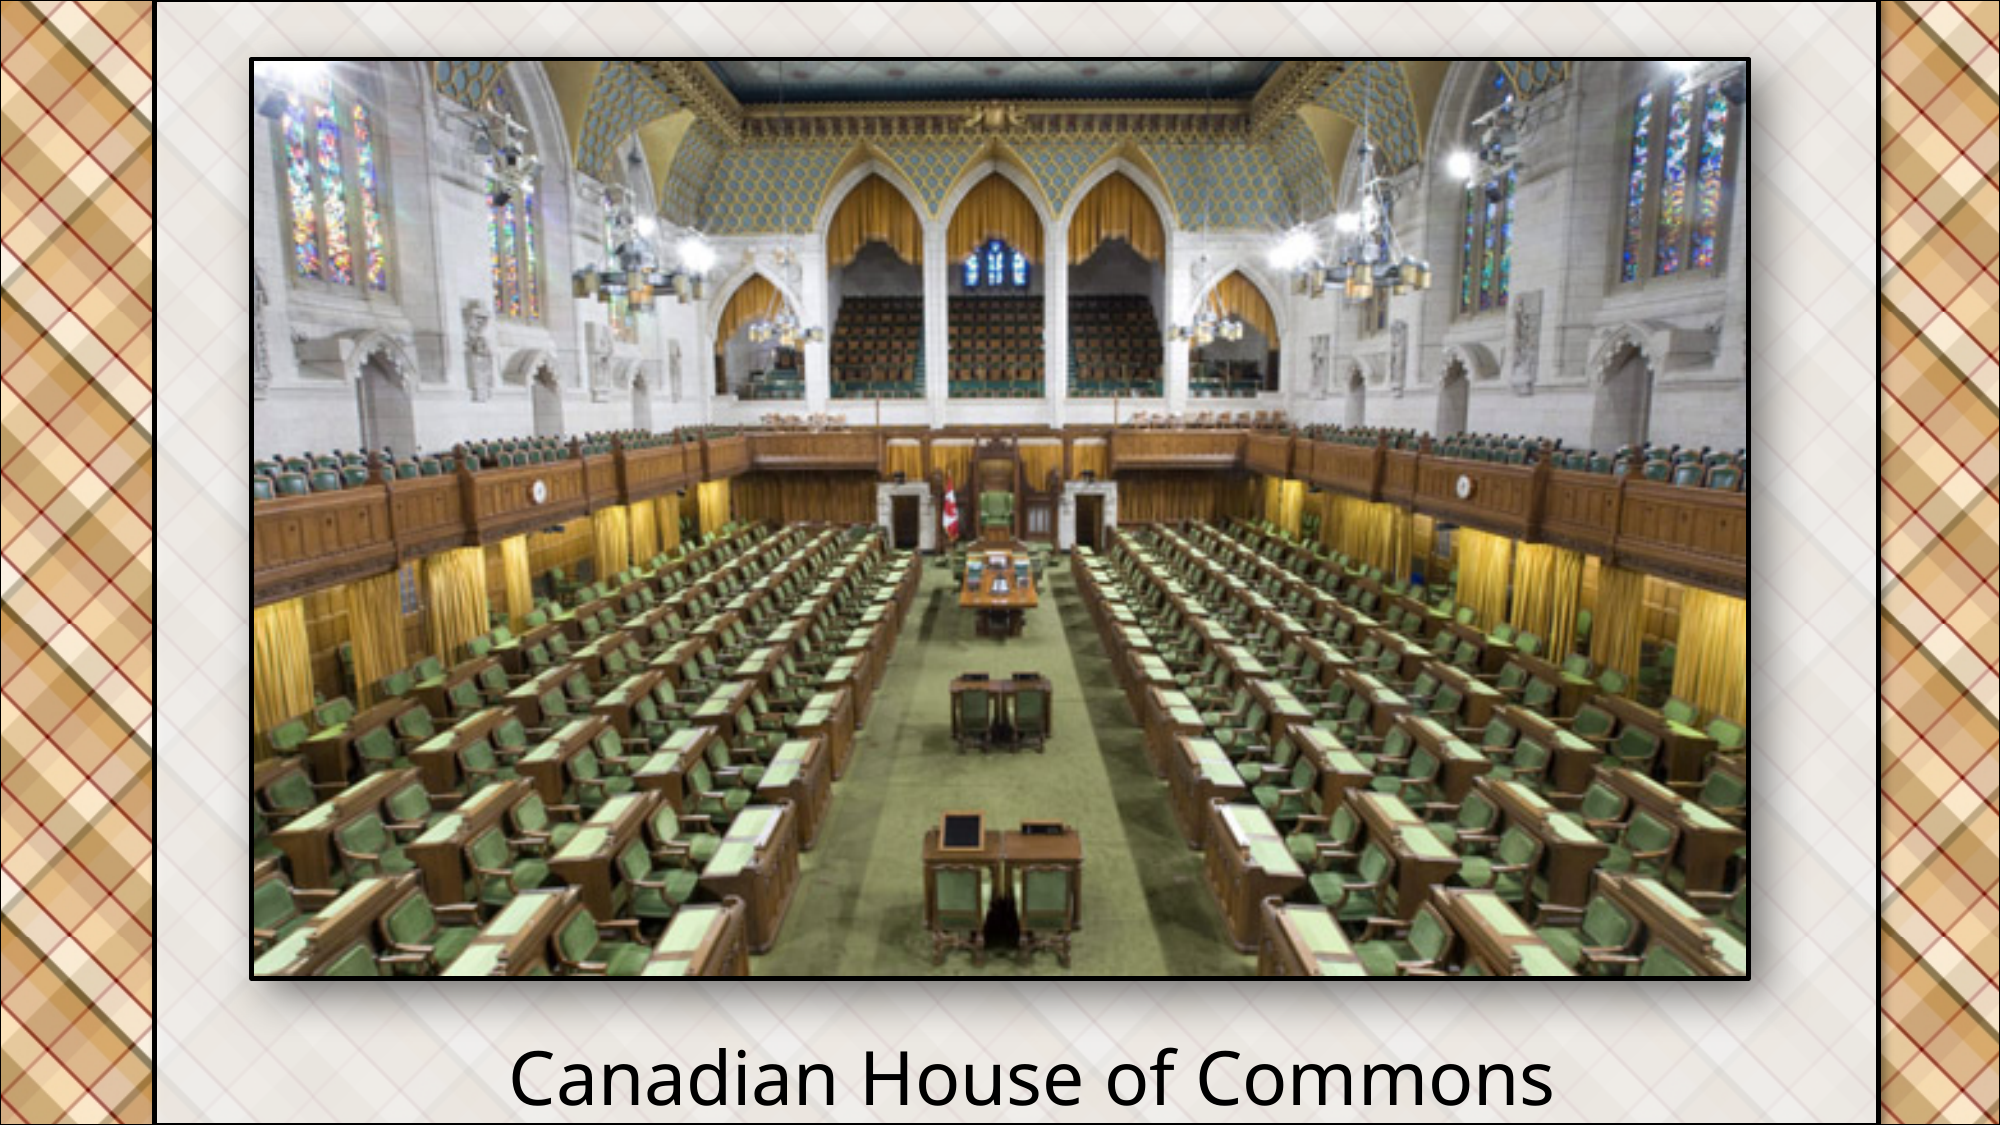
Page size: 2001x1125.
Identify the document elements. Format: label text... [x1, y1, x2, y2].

text_box [154, 0, 1879, 1022]
text_box Canadian House of Commons [106, 1022, 1960, 1125]
text_box [0, 0, 154, 1125]
picture [253, 61, 1747, 977]
text_box [1888, 0, 2000, 1125]
